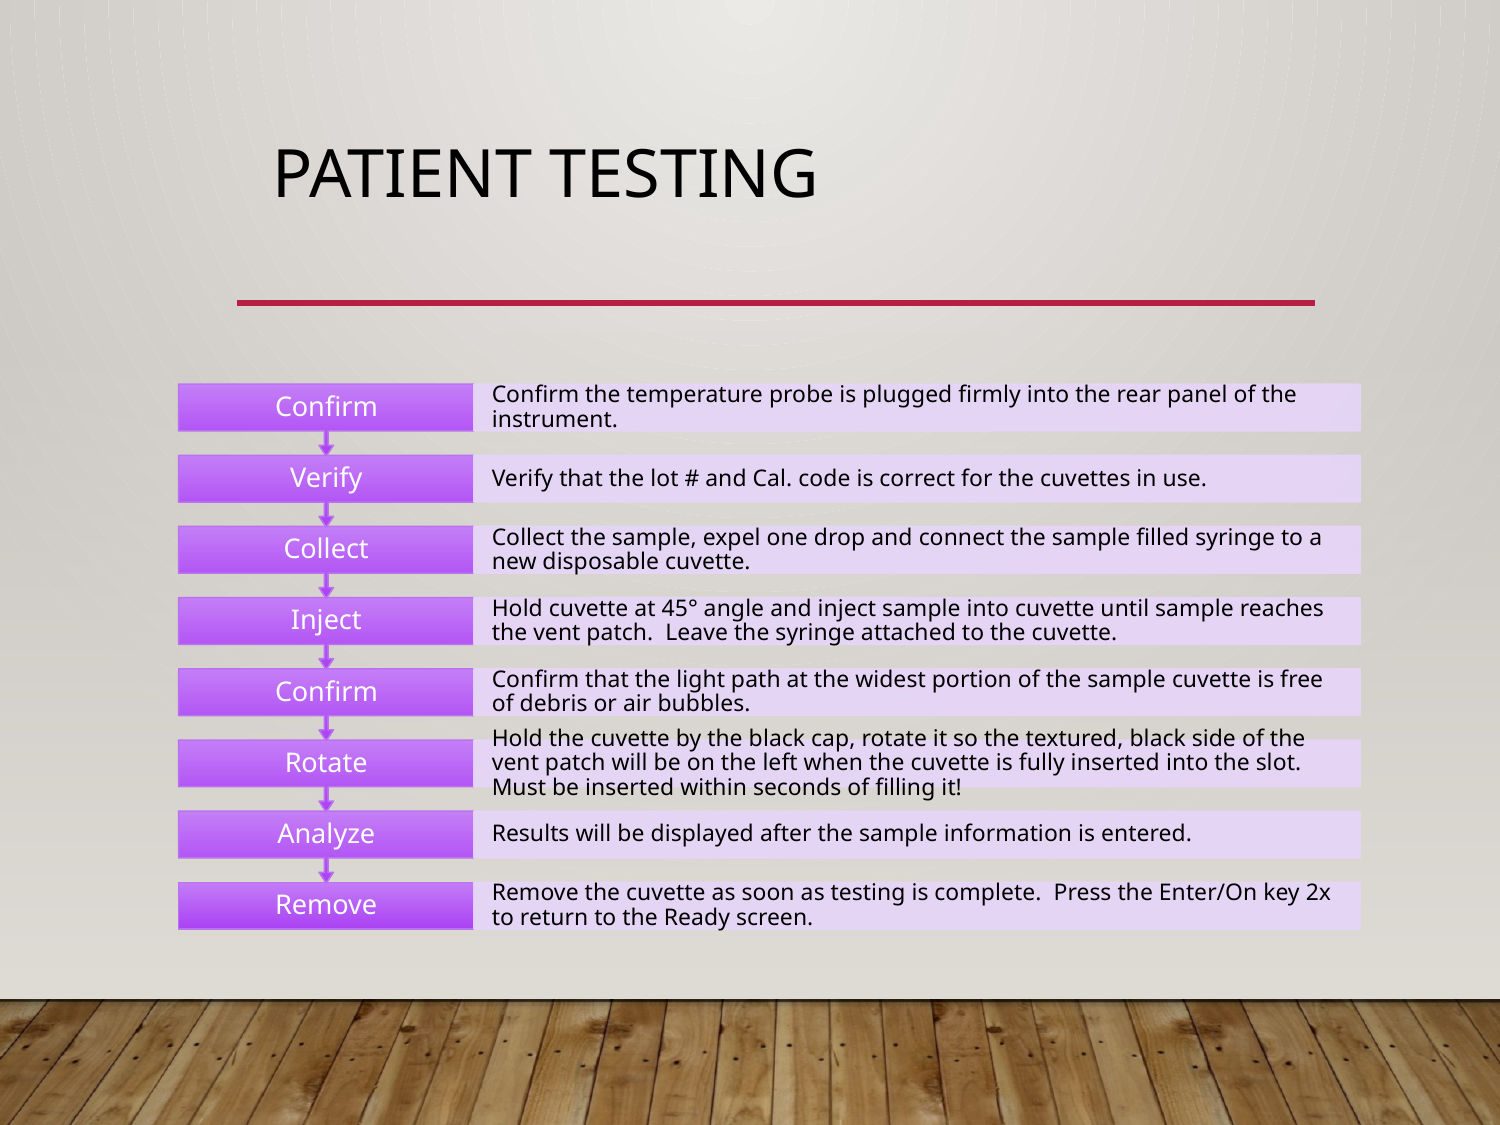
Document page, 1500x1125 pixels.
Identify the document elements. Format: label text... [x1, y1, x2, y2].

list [178, 383, 1361, 930]
title Patient Testing [178, 131, 1361, 305]
picture [0, 999, 1500, 1125]
